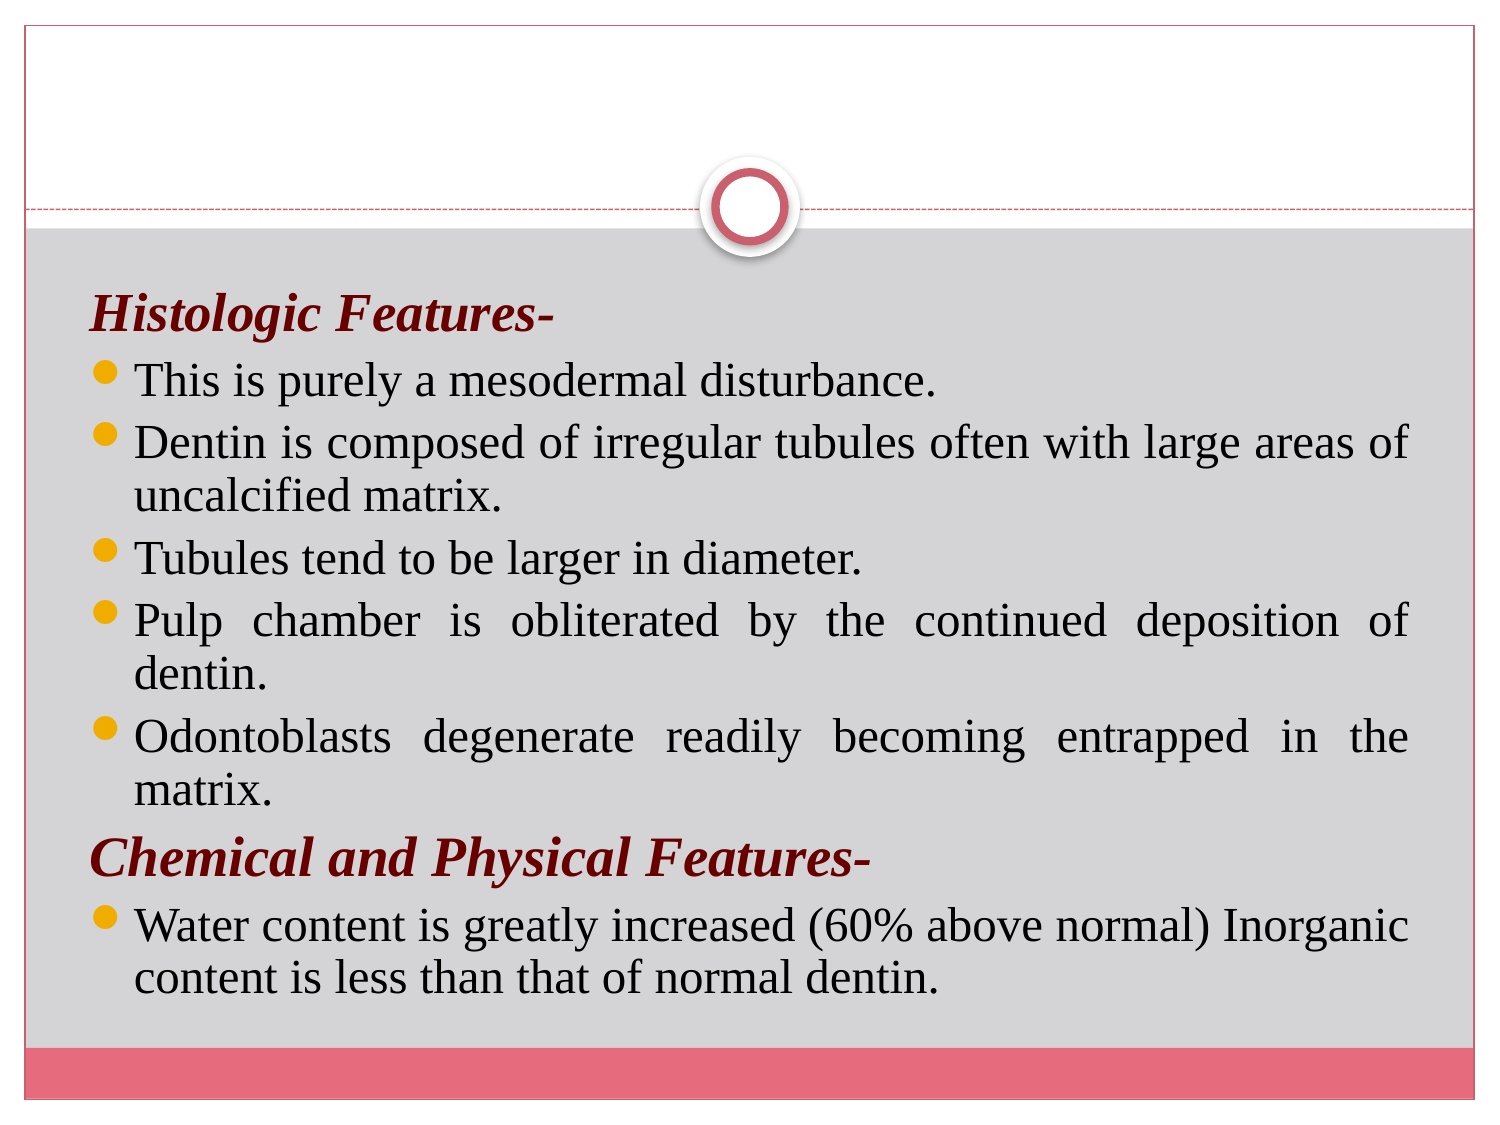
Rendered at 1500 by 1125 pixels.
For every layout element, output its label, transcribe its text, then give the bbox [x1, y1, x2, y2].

text_box Histologic Features- This is purely a mesodermal disturbance. Dentin is composed of irregular tubules often with large areas of uncalcified matrix. Tubules tend to be larger in diameter. Pulp chamber is obliterated by the continued deposition of dentin. Odontoblasts degenerate readily becoming entrapped in the matrix. Chemical and Physical Features- Water content is greatly increased (60% above normal) Inorganic content is less than that of normal dentin. [74, 274, 1425, 1088]
